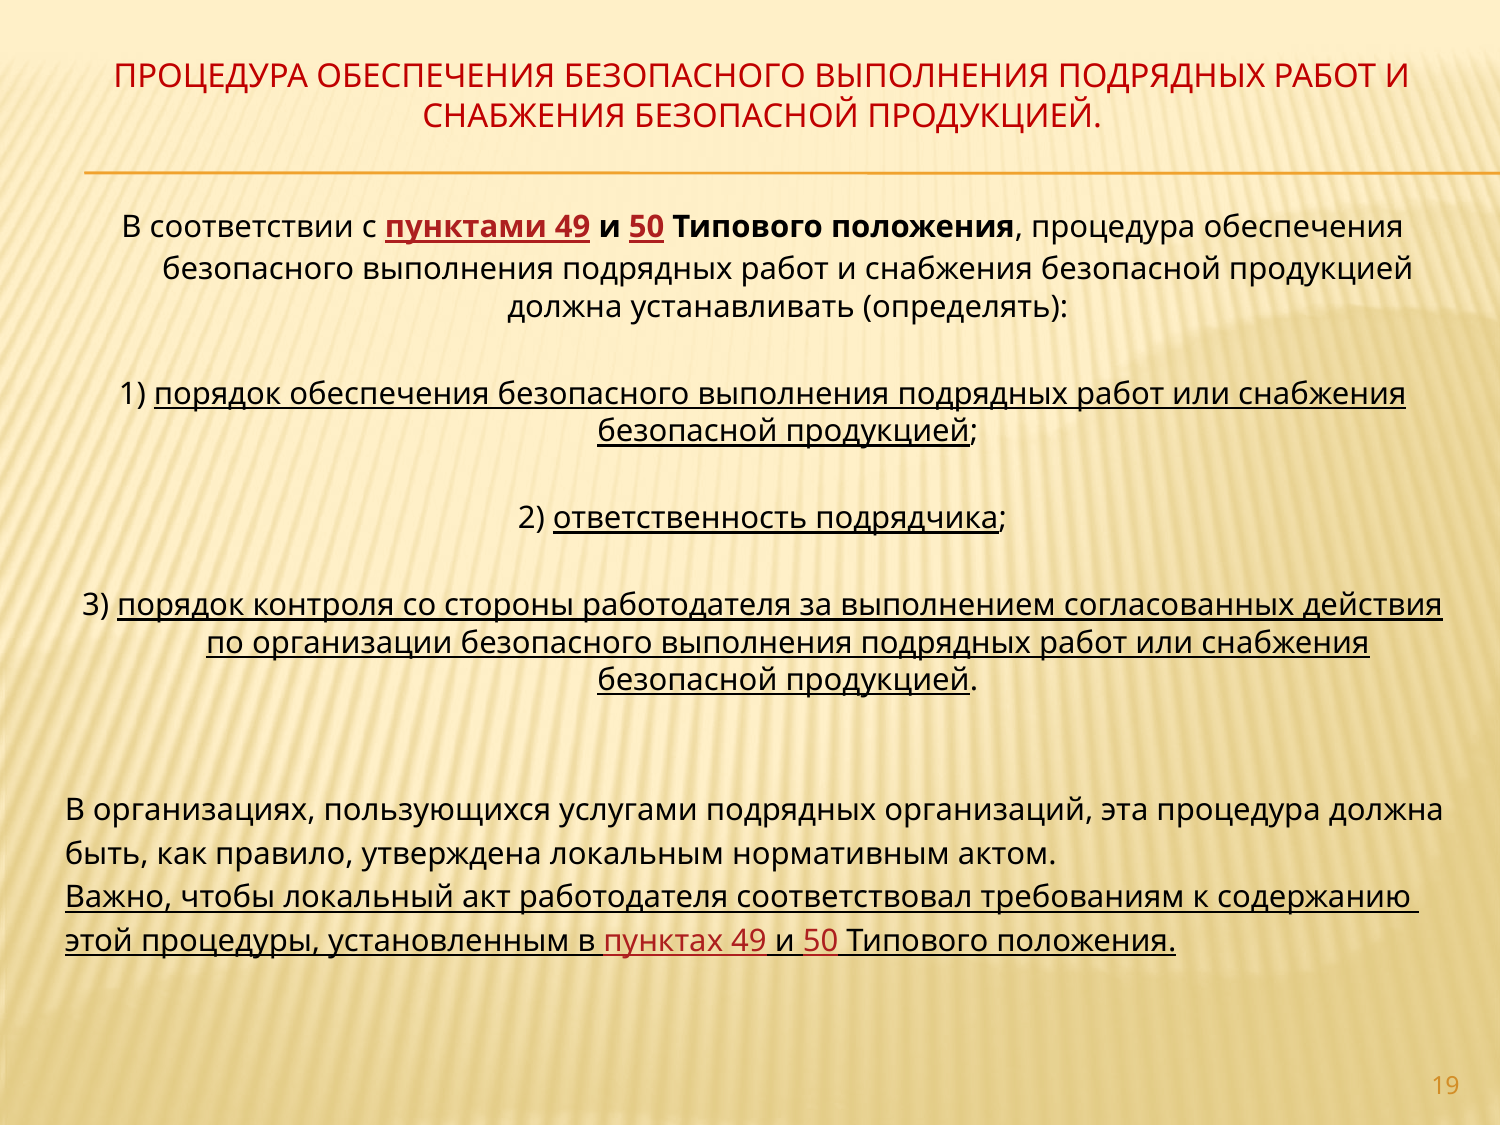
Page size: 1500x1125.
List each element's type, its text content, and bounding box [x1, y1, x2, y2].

slide_number 19 [1350, 1061, 1475, 1103]
list В соответствии с пунктами 49 и 50 Типового положения, процедура обеспечения безопасного выполнения подрядных работ и снабжения безопасной продукцией должна устанавливать (определять): 1) порядок обеспечения безопасного выполнения подрядных работ или снабжения безопасной продукцией; 2) ответственность подрядчика; 3) порядок контроля со стороны работодателя за выполнением согласованных действия по организации безопасного выполнения подрядных работ или снабжения безопасной продукцией. В организациях, пользующихся услугами подрядных организаций, эта процедура должна быть, как правило, утверждена локальным нормативным актом. Важно, чтобы локальный акт работодателя соответствовал требованиям к содержанию этой процедуры, установленным в пунктах 49 и 50 Типового положения. [50, 199, 1475, 1008]
title процедура обеспечения безопасного выполнения подрядных работ и снабжения безопасной продукцией. [50, 46, 1475, 199]
